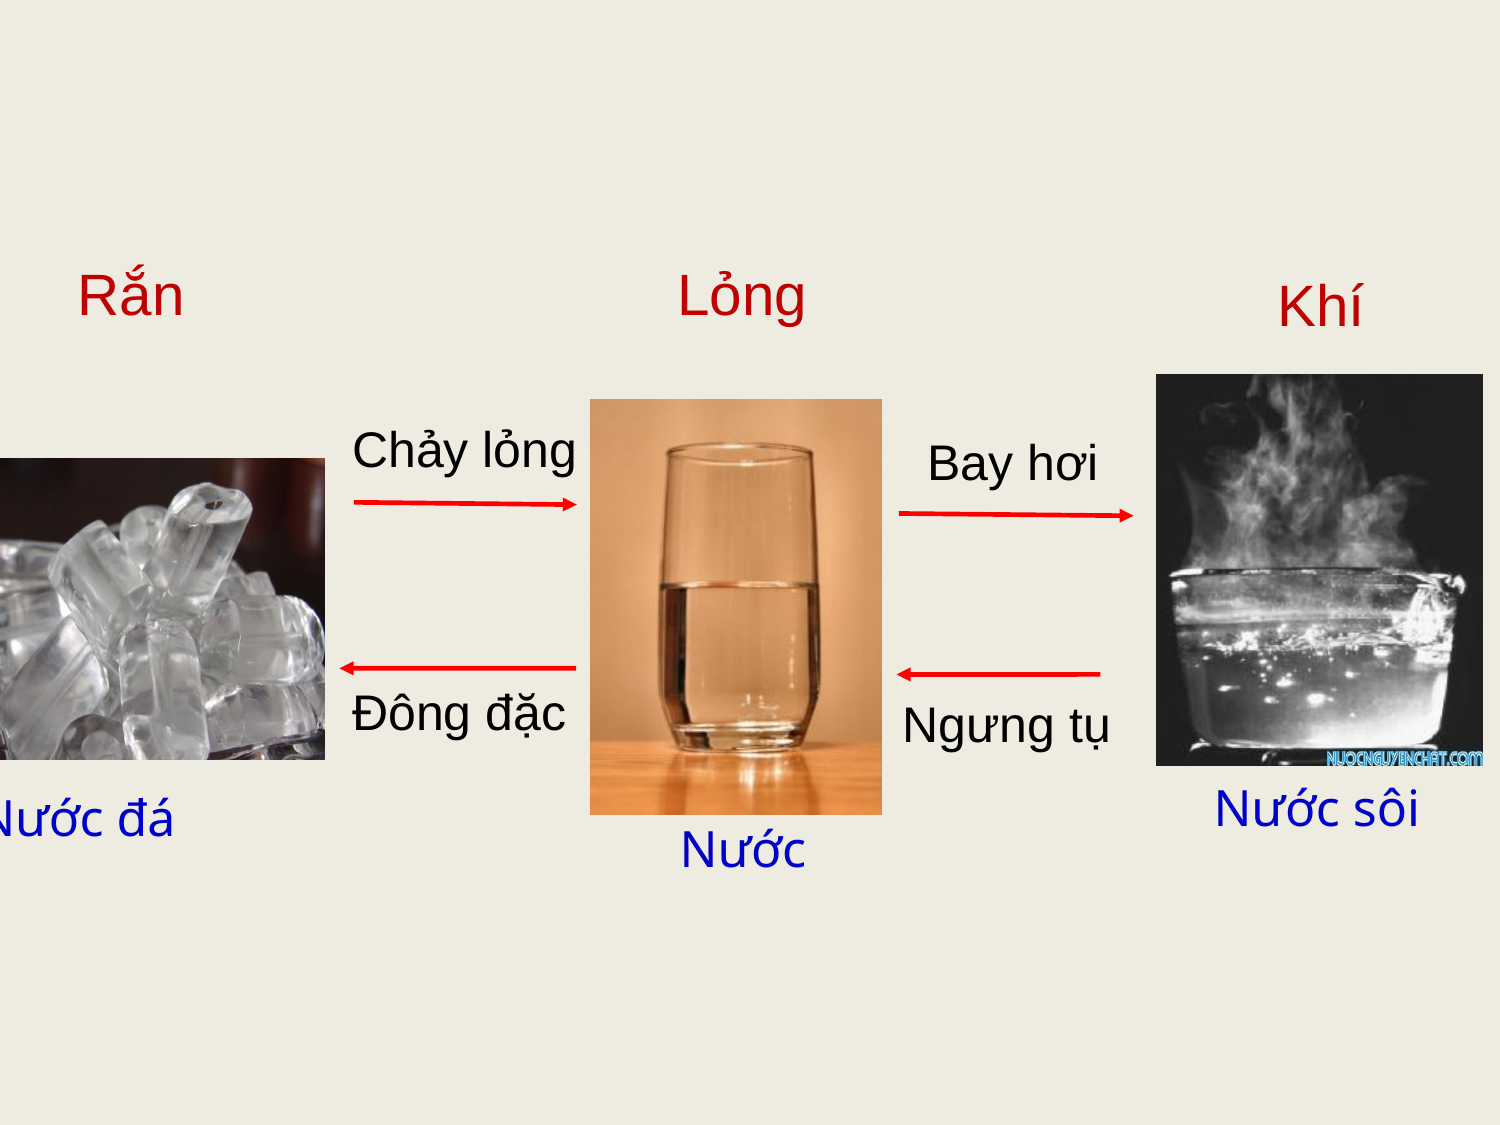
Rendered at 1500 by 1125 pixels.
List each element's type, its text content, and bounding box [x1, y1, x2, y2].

text_box Khí [1262, 260, 1438, 363]
text_box Rắn [62, 249, 225, 353]
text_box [0, 374, 1483, 887]
text_box Lỏng [662, 249, 838, 353]
